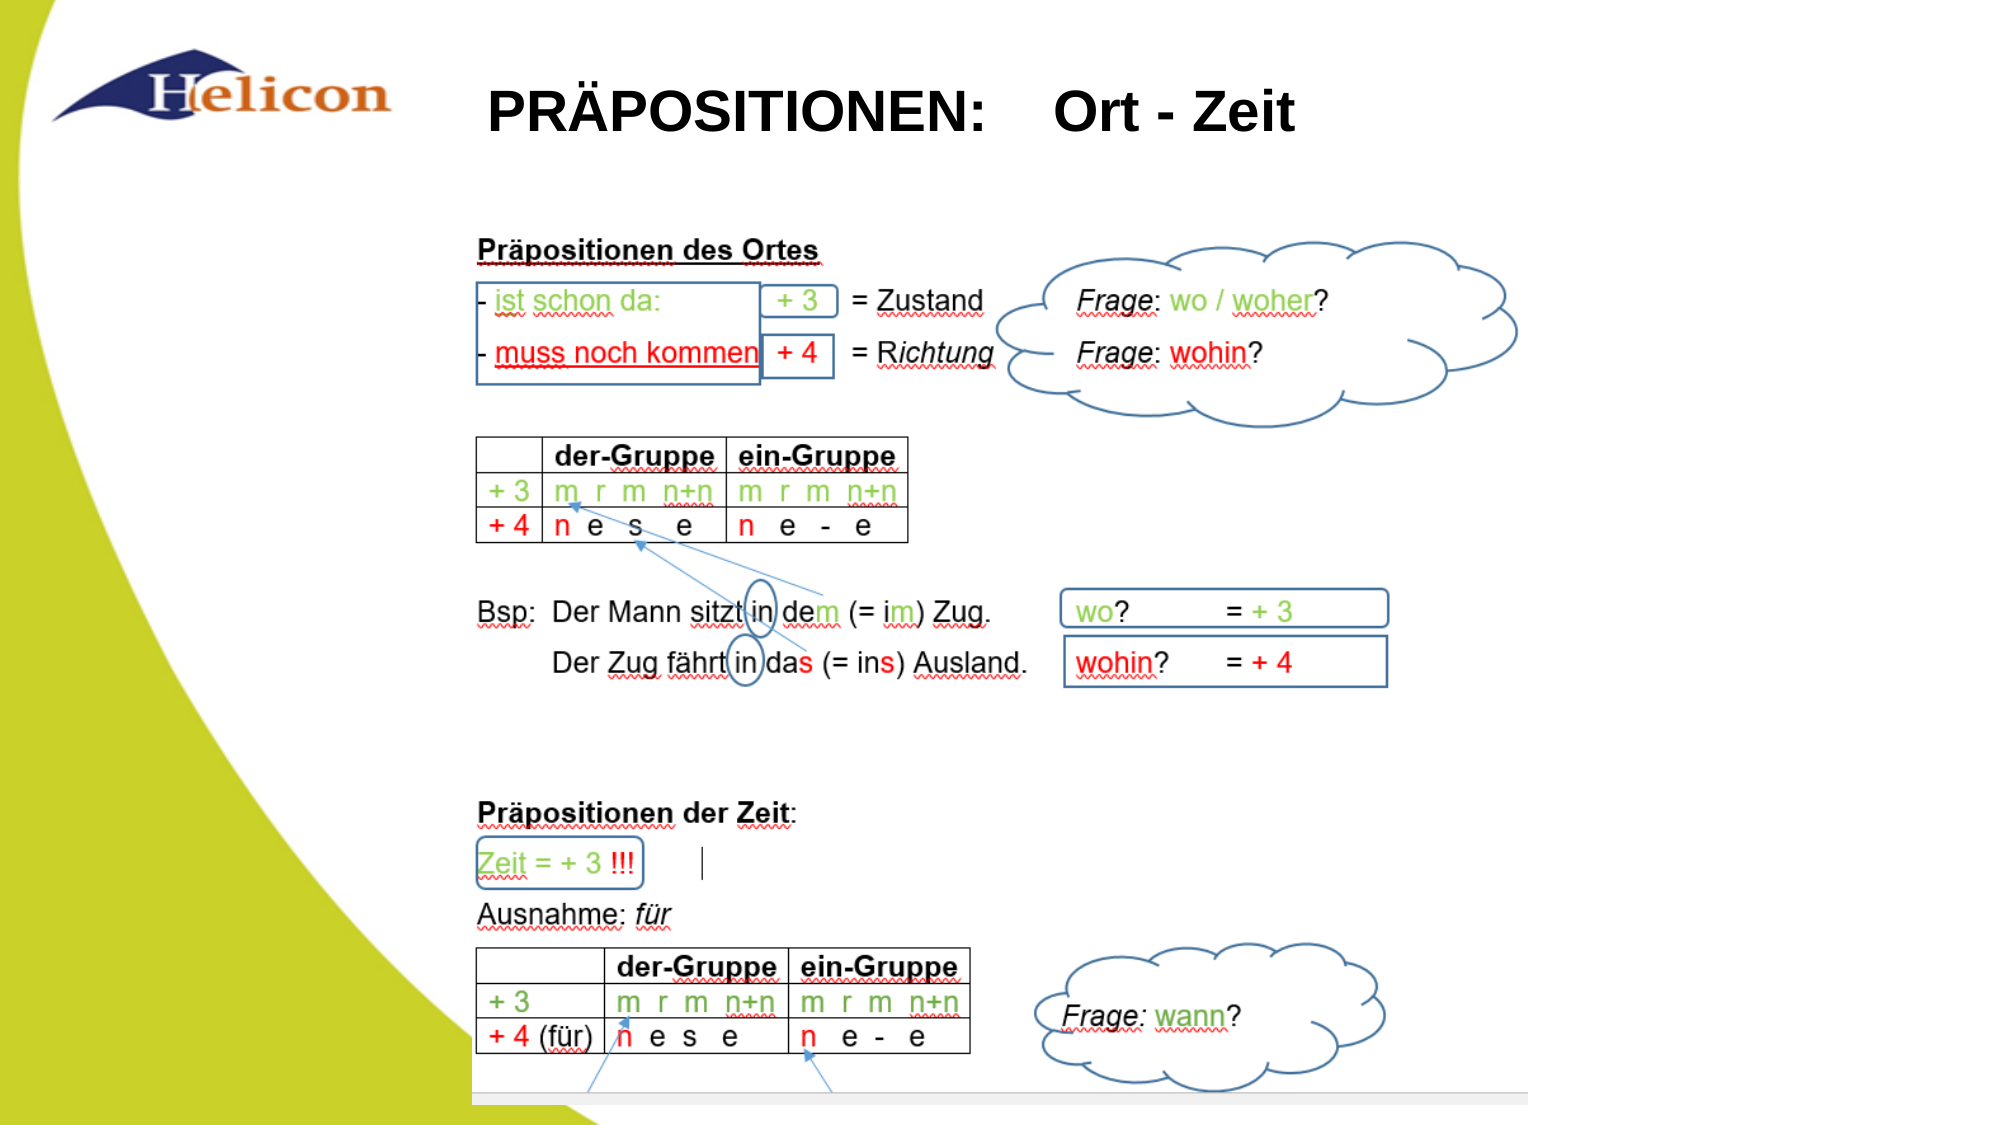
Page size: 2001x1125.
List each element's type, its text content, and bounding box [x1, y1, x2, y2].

picture [0, 0, 2000, 1125]
title PRÄPOSITIONEN: Ort - Zeit [472, 54, 1926, 161]
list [472, 232, 1528, 1105]
